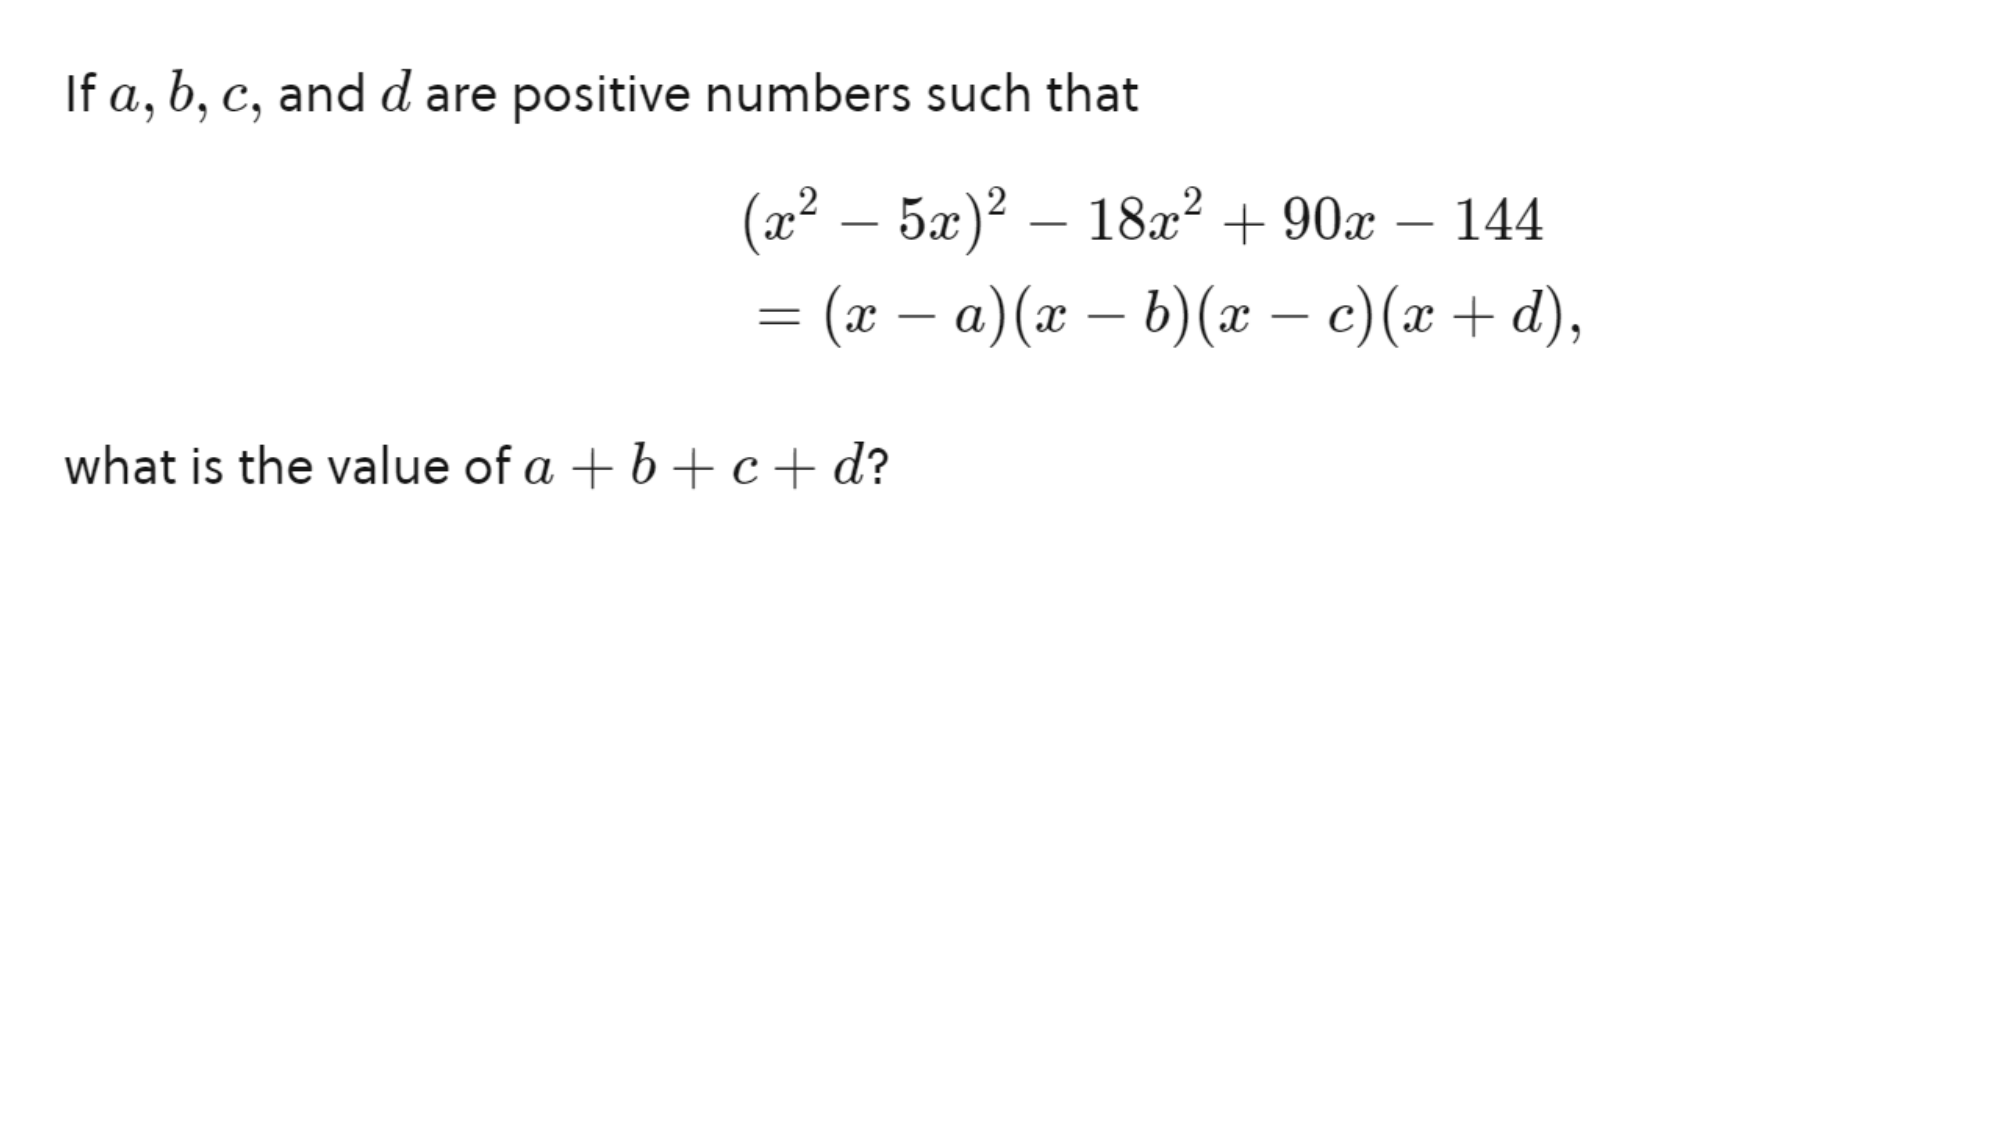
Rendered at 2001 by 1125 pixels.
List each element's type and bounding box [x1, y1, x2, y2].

picture [40, 27, 1591, 528]
